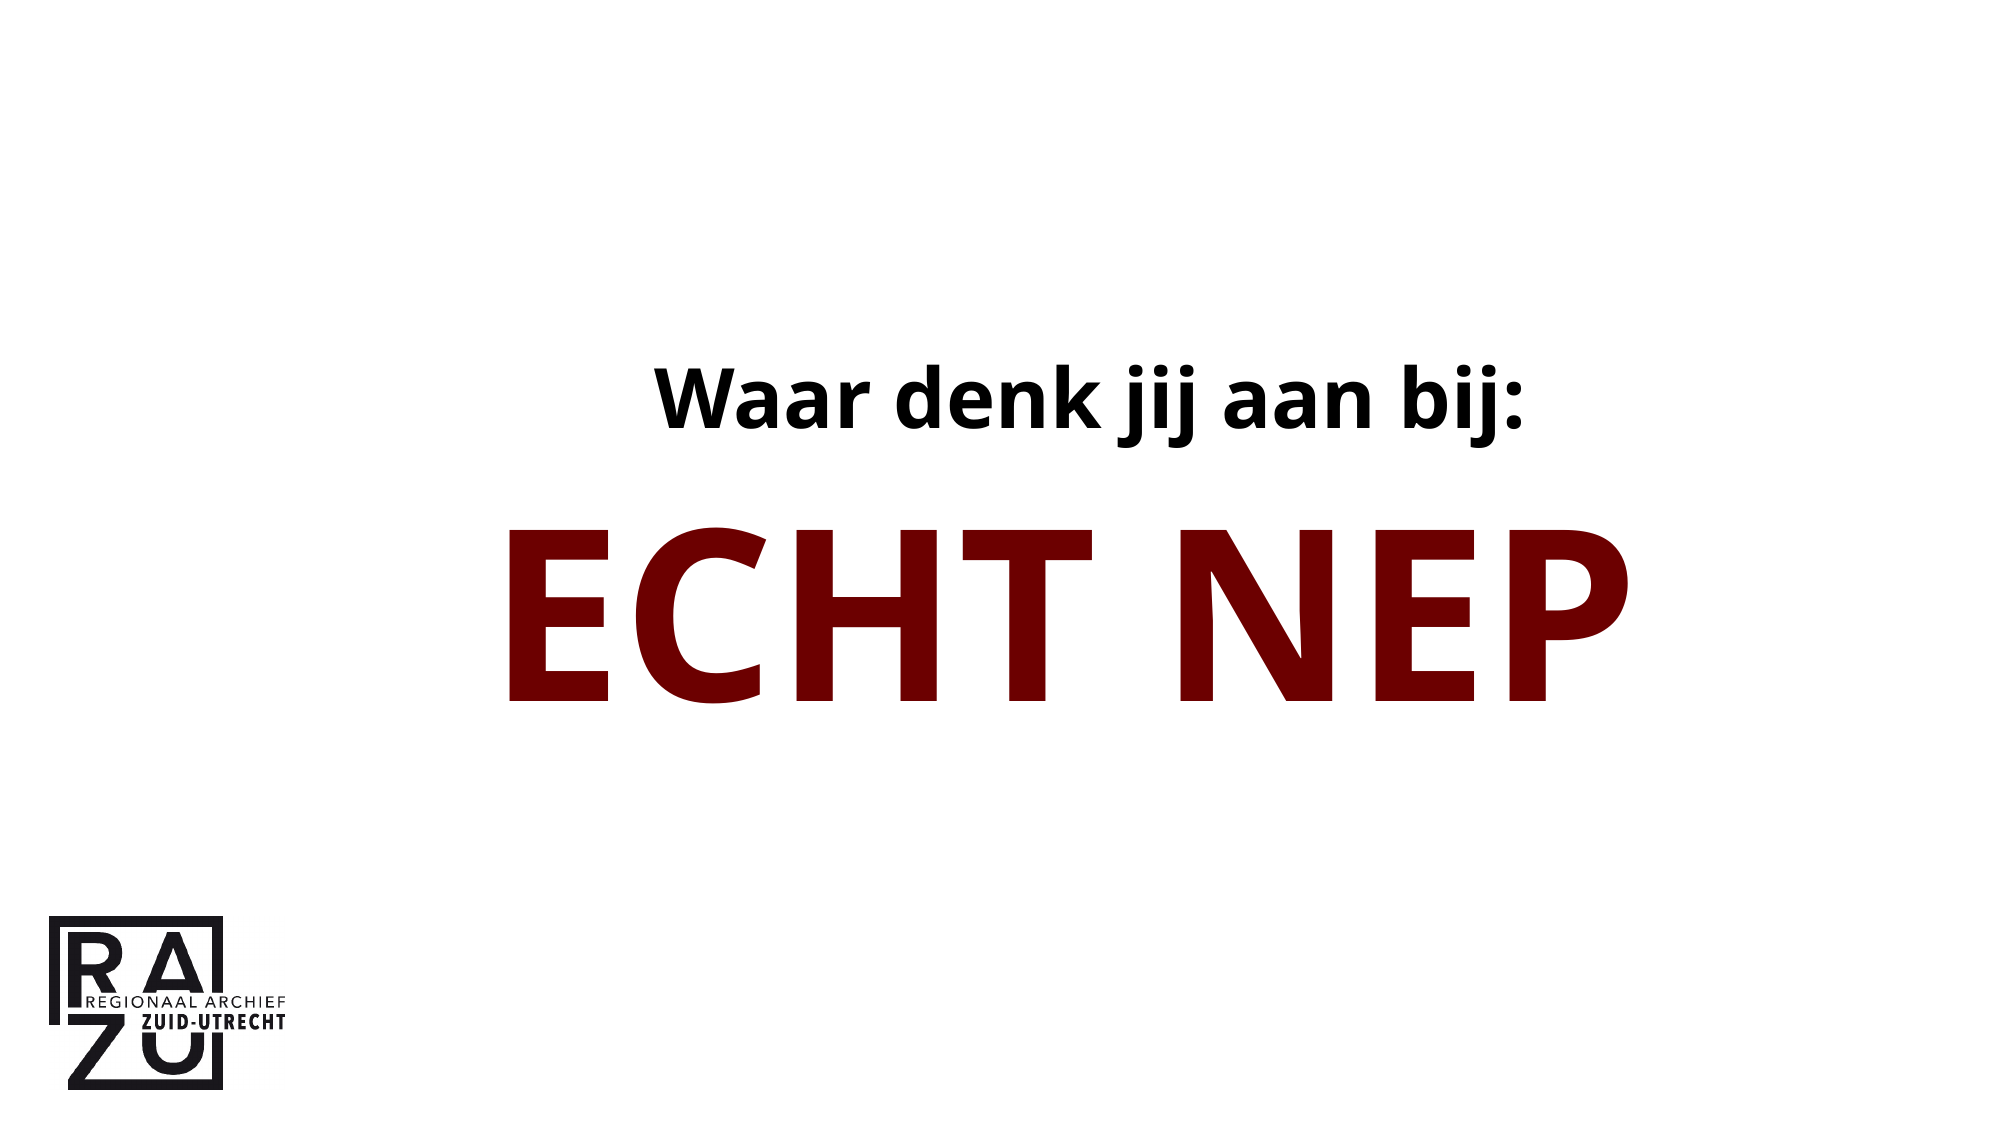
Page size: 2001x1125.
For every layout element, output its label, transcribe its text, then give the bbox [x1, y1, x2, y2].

picture [48, 916, 286, 1090]
text_box ECHT NEP [473, 454, 1780, 757]
text_box Waar denk jij aan bij: [640, 338, 1643, 453]
